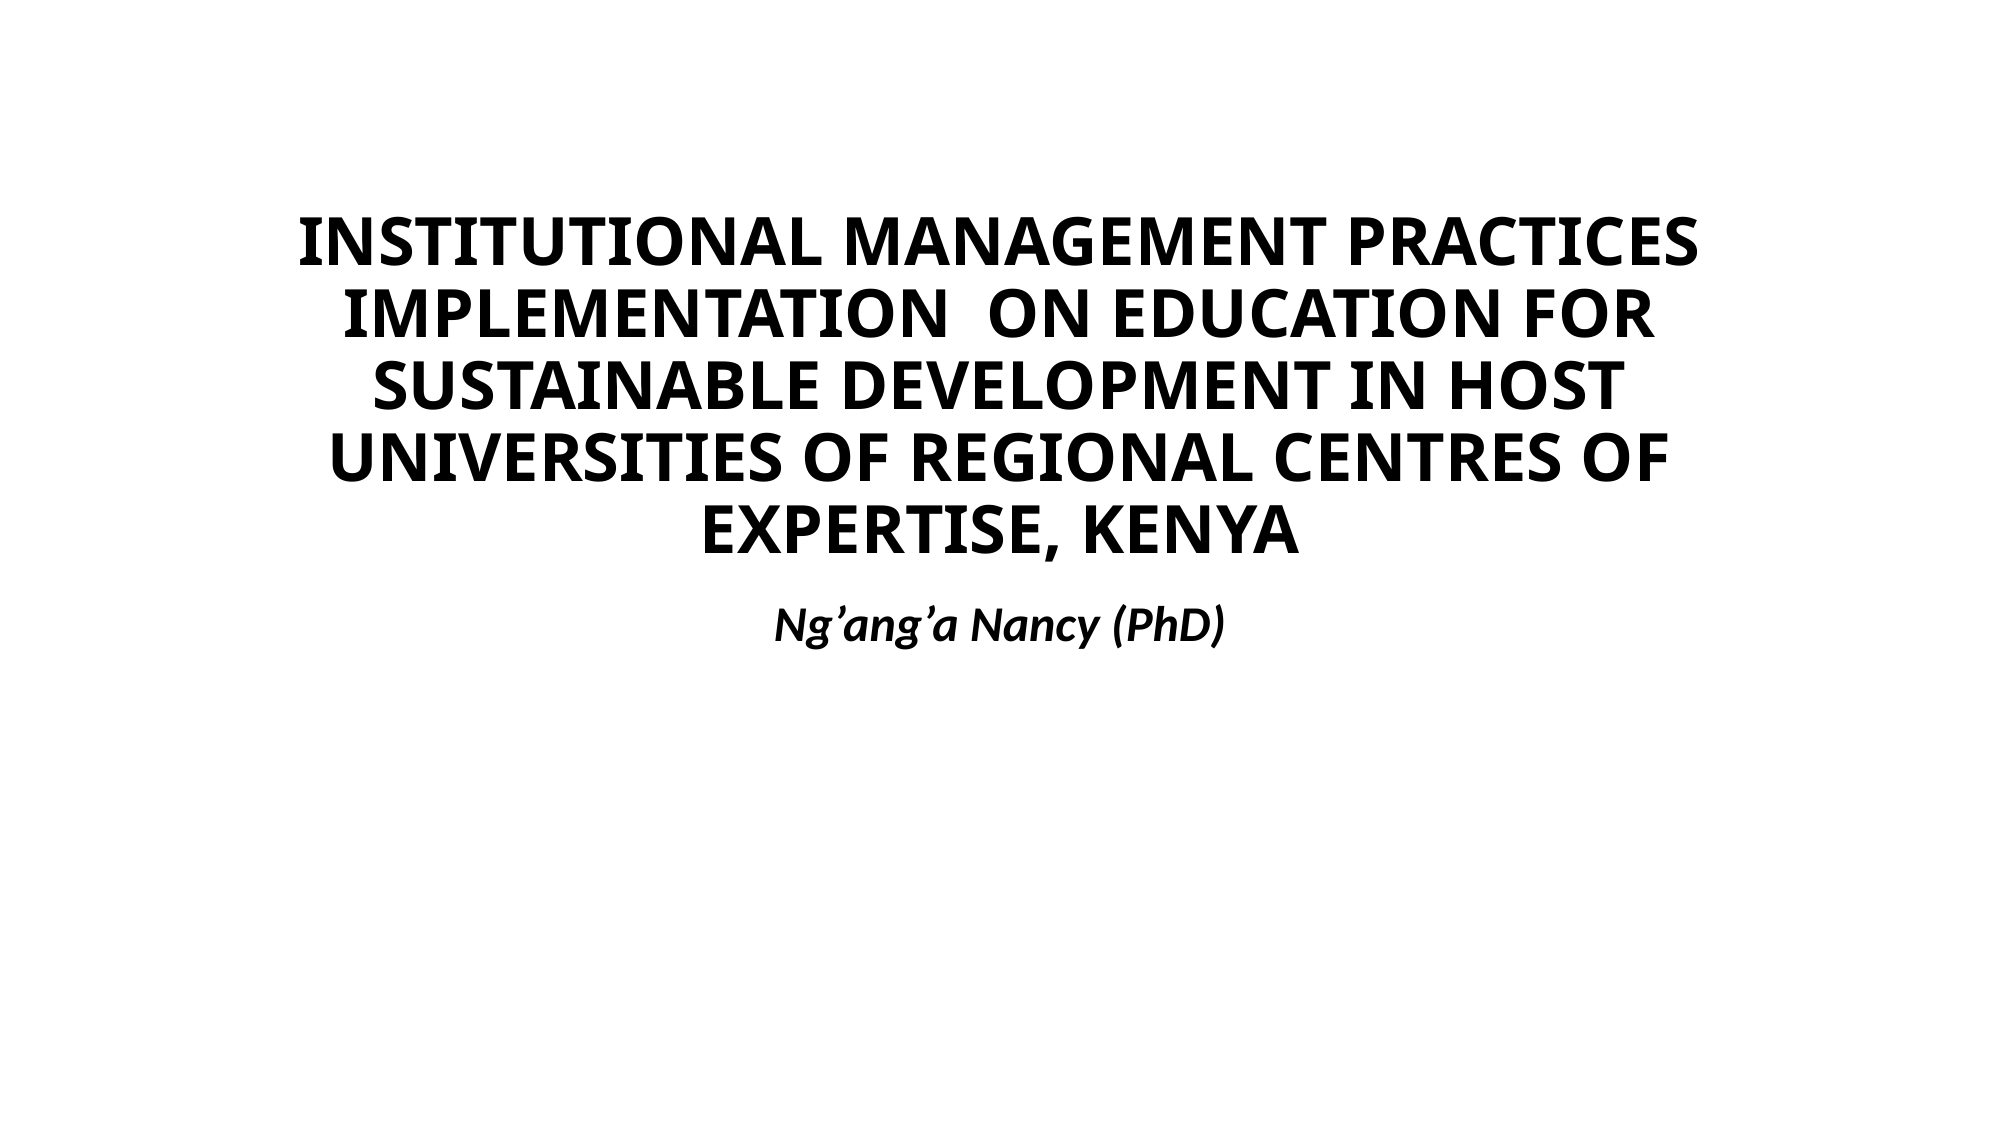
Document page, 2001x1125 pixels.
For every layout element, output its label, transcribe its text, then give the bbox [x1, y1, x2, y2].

subtitle Ng’ang’a Nancy (PhD) [249, 590, 1750, 863]
title INSTITUTIONAL MANAGEMENT PRACTICES IMPLEMENTATION ON EDUCATION FOR SUSTAINABLE DEVELOPMENT IN HOST UNIVERSITIES OF REGIONAL CENTRES OF EXPERTISE, KENYA [249, 184, 1750, 576]
